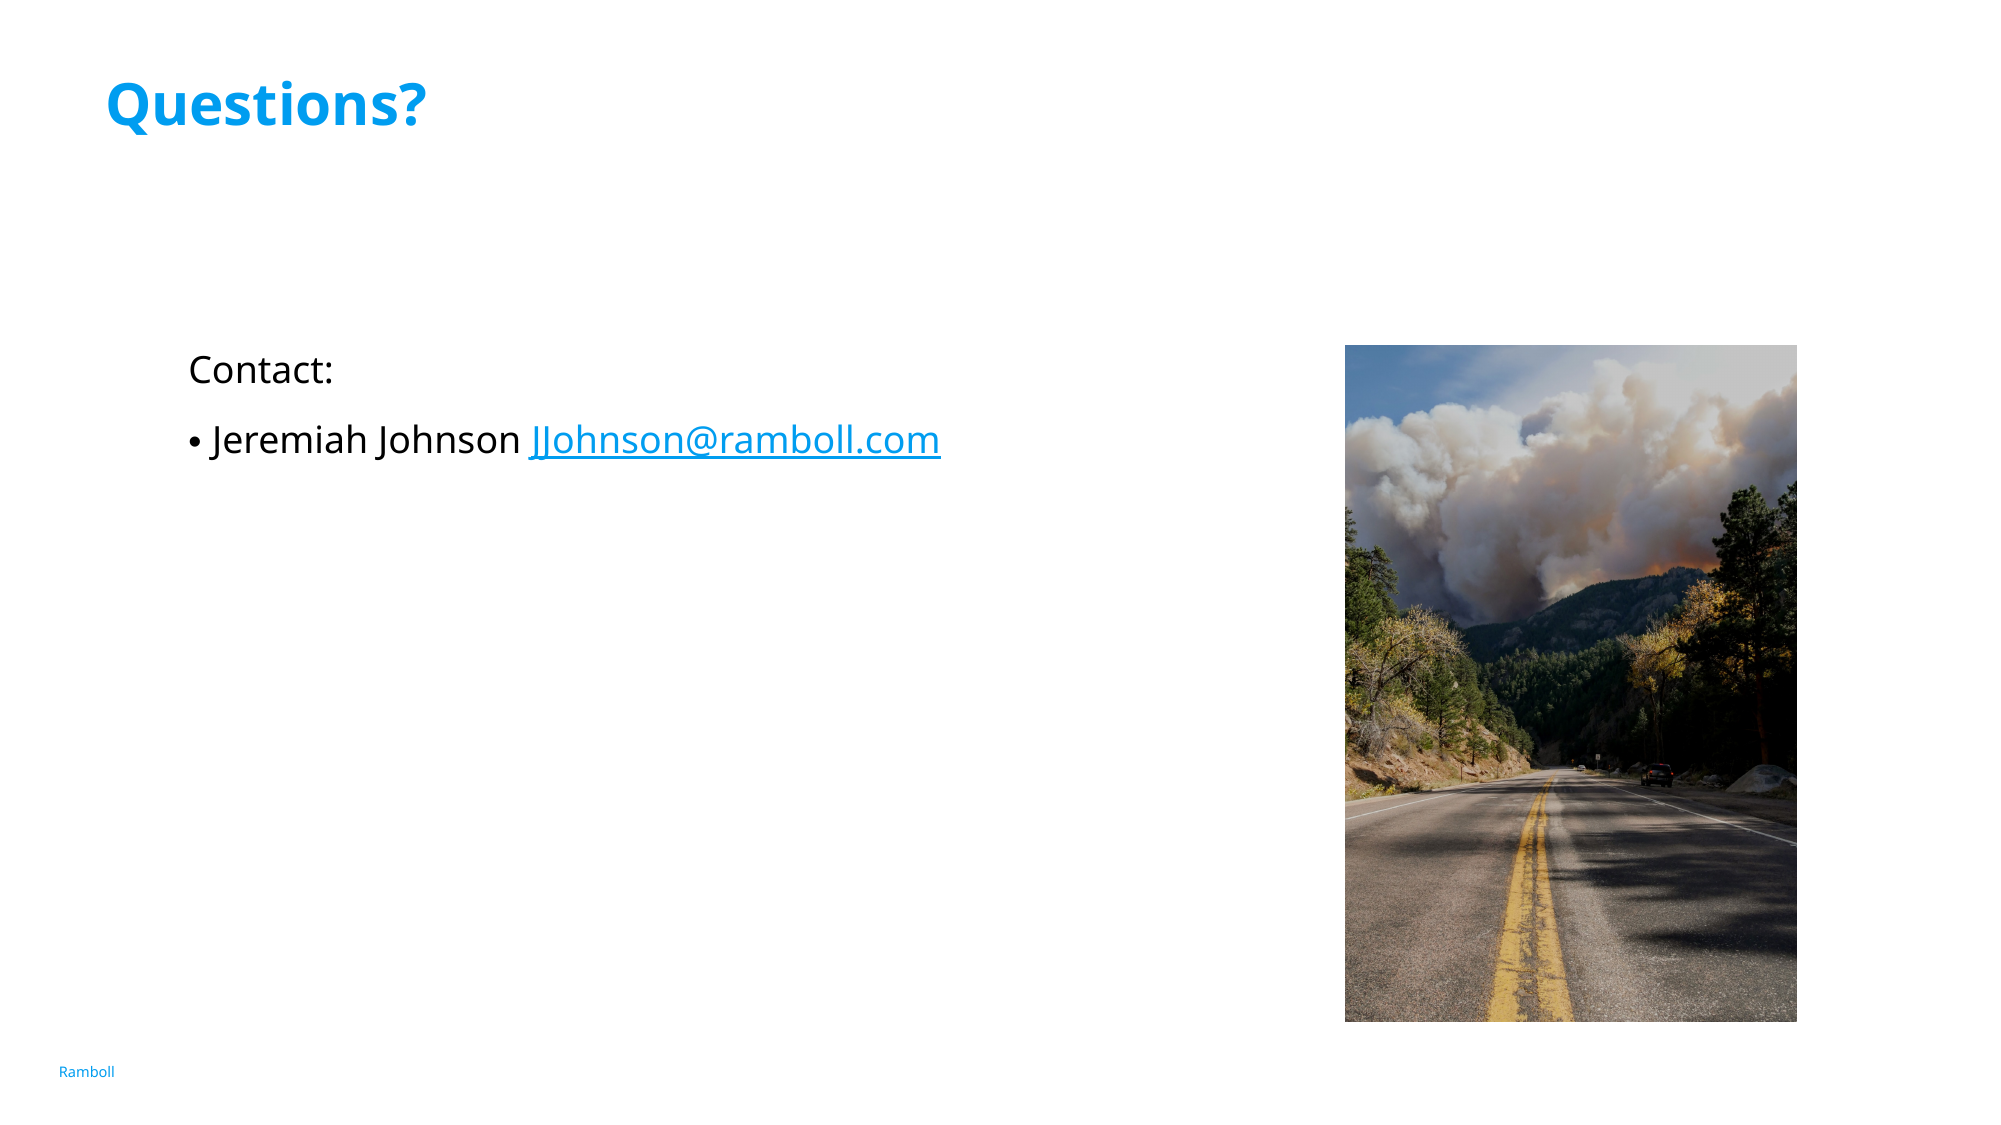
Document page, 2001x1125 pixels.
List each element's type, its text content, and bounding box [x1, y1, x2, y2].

title Questions? [90, 60, 1637, 278]
picture [59, 1067, 66, 1077]
list Contact: Jeremiah Johnson JJohnson@ramboll.com [188, 345, 1345, 893]
picture [1345, 345, 1797, 1022]
